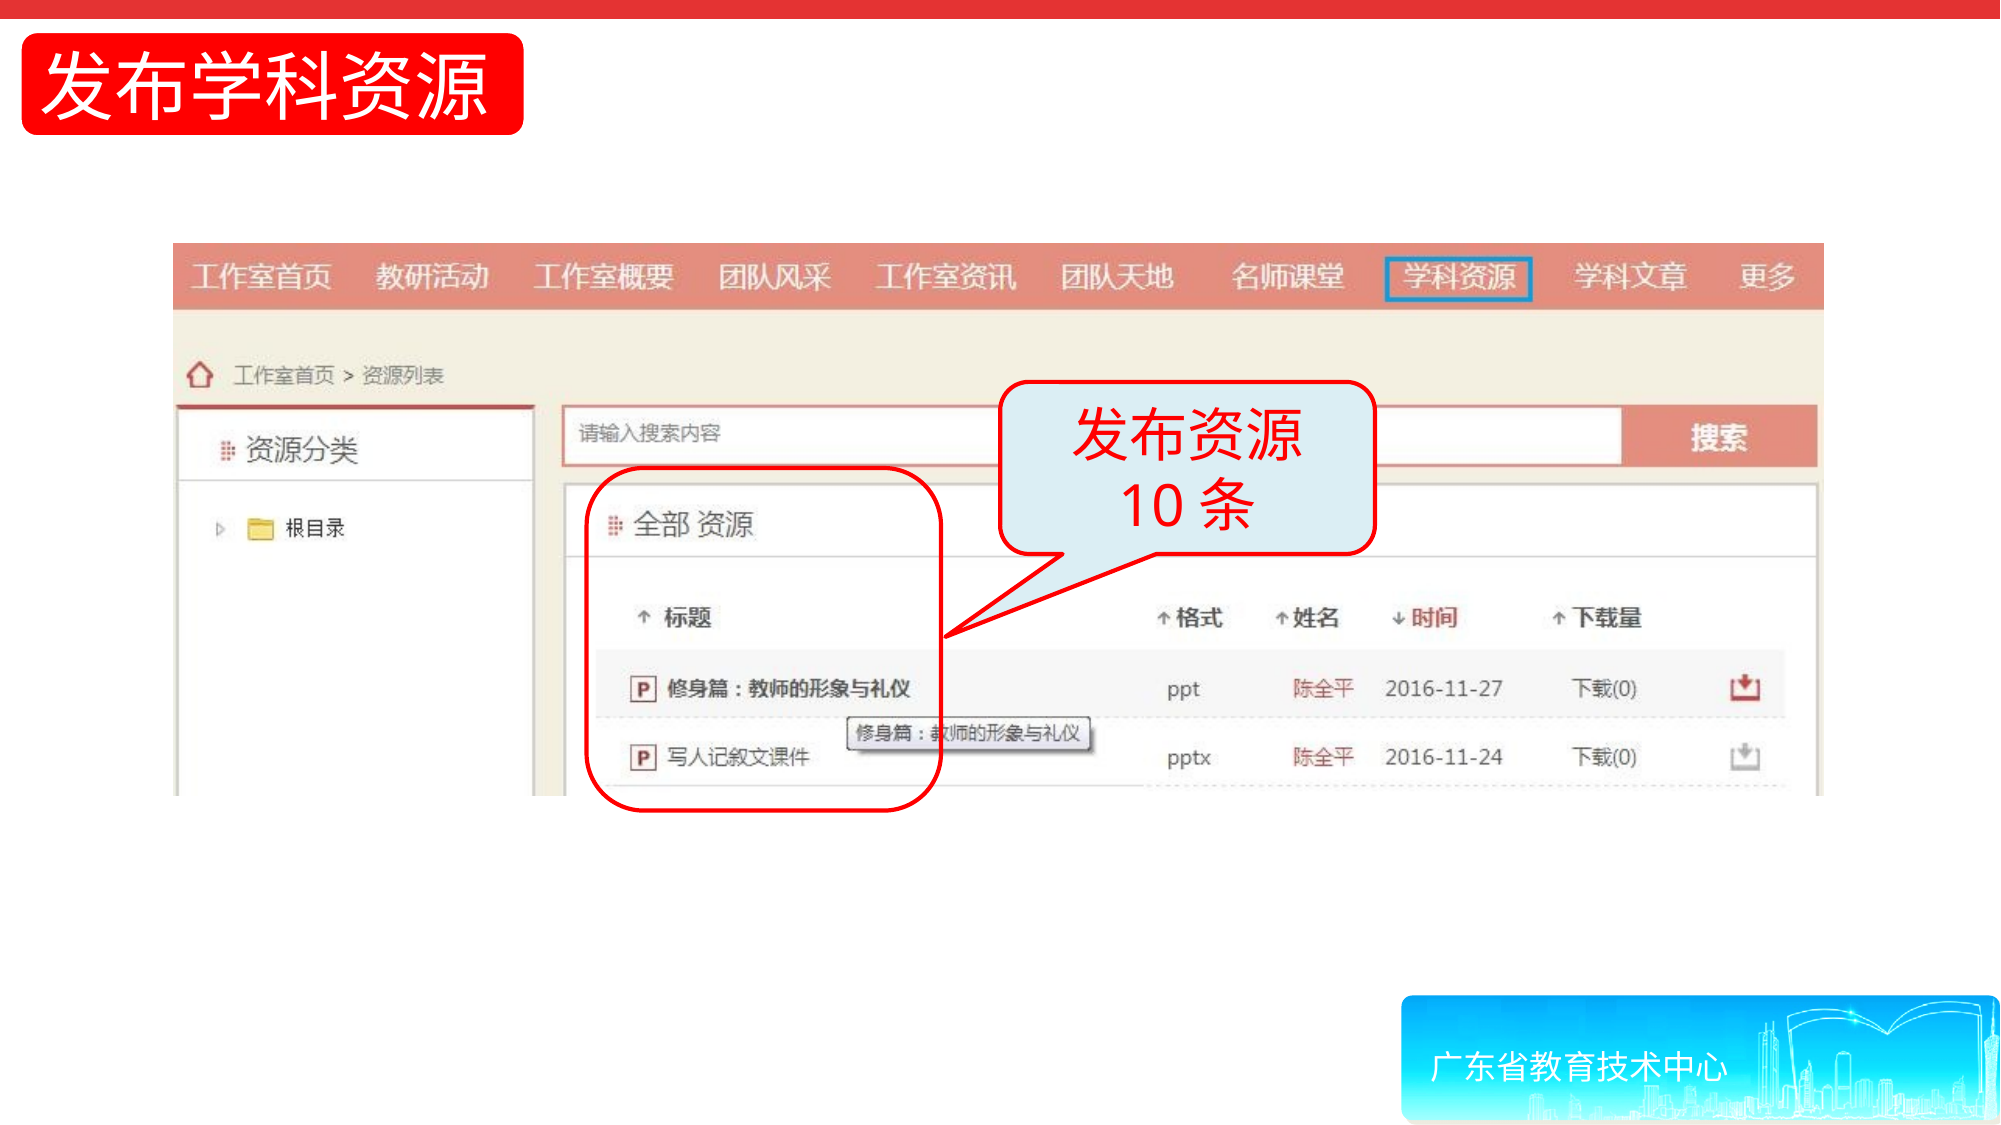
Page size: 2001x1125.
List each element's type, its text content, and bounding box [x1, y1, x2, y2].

text_box 发布学科资源 [17, 28, 528, 140]
picture [1848, 1010, 1860, 1024]
picture [172, 243, 1824, 796]
picture [1878, 1026, 1892, 1034]
picture [1401, 1018, 2000, 1121]
text_box [618, 807, 910, 813]
